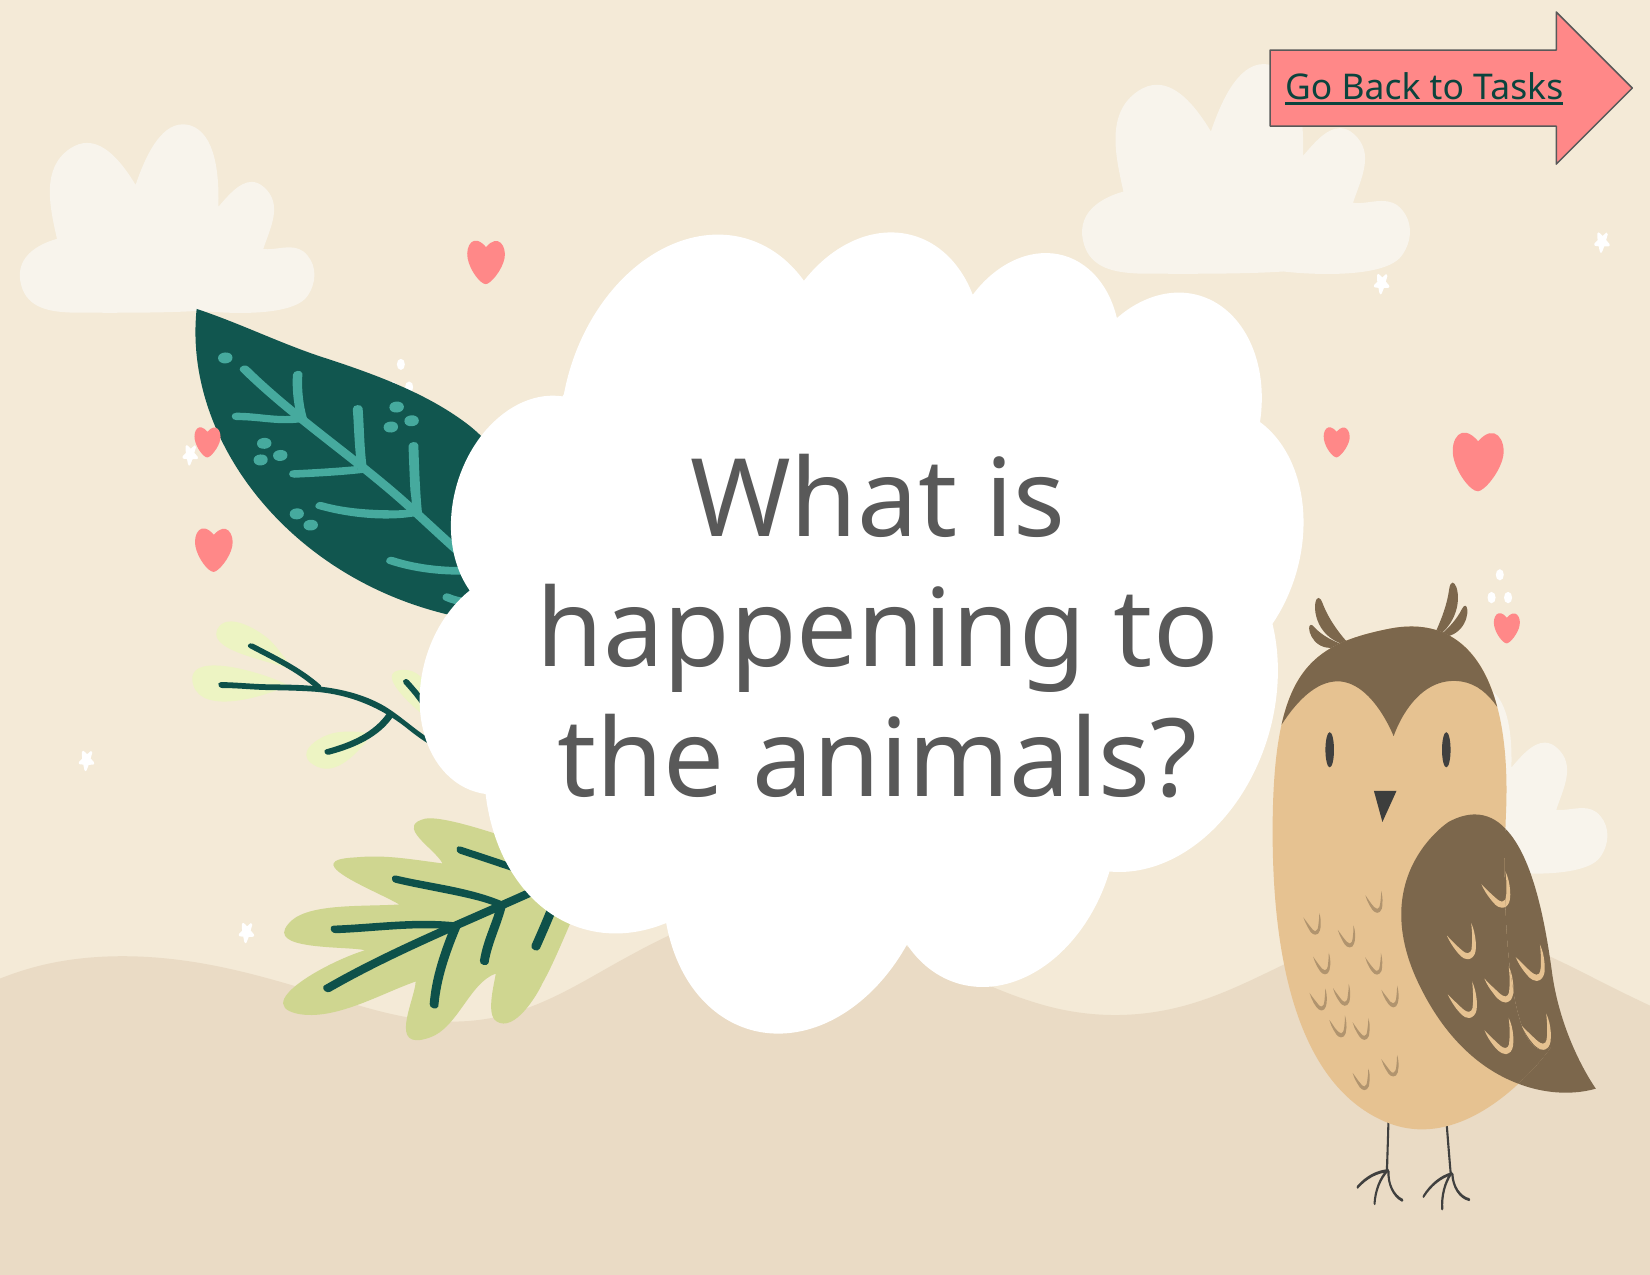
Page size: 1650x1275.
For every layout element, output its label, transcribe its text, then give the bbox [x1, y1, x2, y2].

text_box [192, 74, 1522, 1177]
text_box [1269, 582, 1597, 1211]
text_box Go Back to Tasks [1270, 11, 1633, 165]
